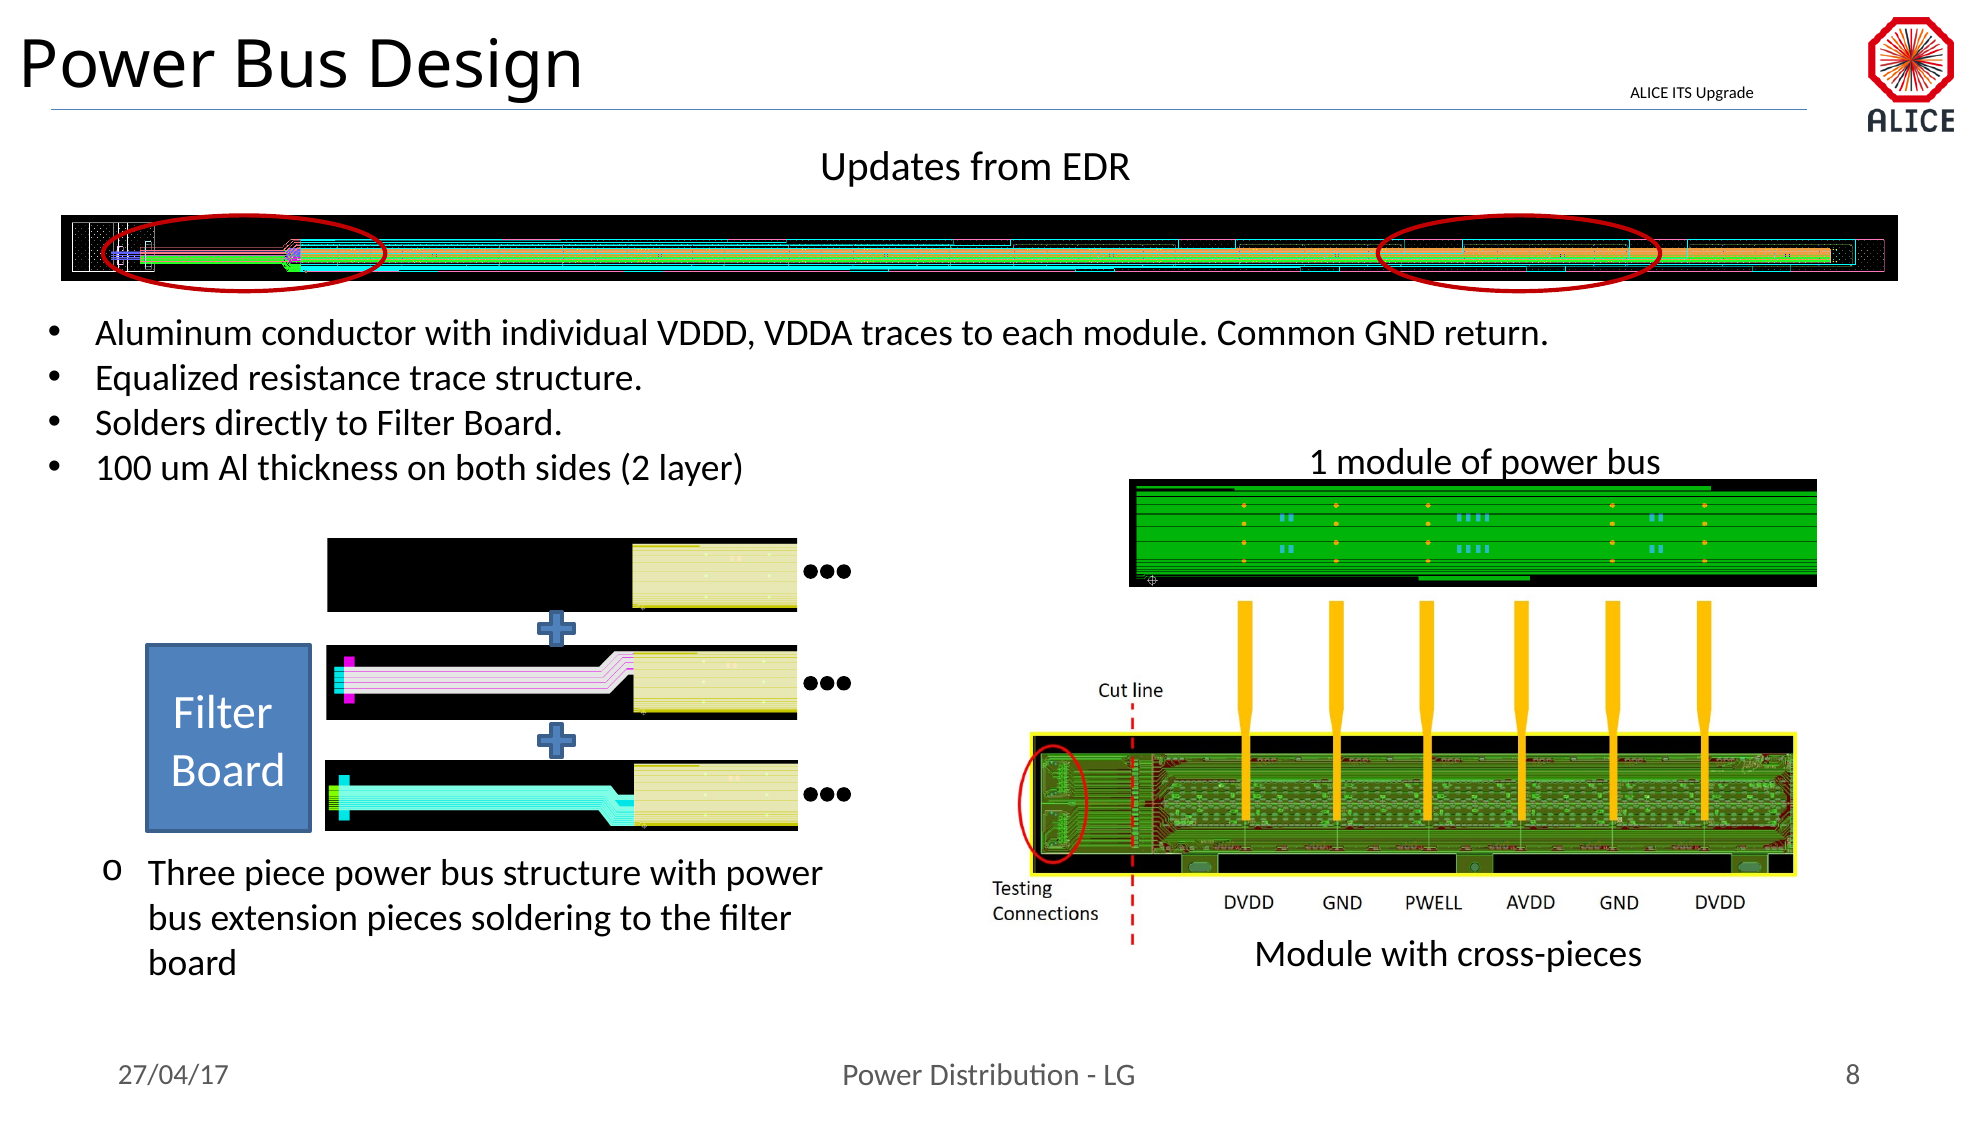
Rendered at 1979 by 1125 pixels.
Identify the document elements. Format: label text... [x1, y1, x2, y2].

text_box Aluminum conductor with individual VDDD, VDDA traces to each module. Common GND return. Equalized resistance trace structure. Solders directly to Filter Board. 100 um Al thickness on both sides (2 layer) [33, 300, 1586, 496]
picture [979, 479, 1817, 945]
slide_number 8 [1417, 1042, 1880, 1103]
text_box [325, 538, 850, 832]
text_box Updates from EDR [805, 131, 1146, 197]
text_box Three piece power bus structure with power bus extension pieces soldering to the filter board [86, 840, 891, 1049]
text_box Module with cross-pieces [1239, 953, 1658, 982]
text_box Power Bus Design [4, 13, 601, 109]
text_box 1 module of power bus [1586, 430, 1677, 478]
footer Power Distribution - LG [675, 1042, 1303, 1103]
text_box Filter Board [145, 643, 312, 833]
picture [61, 215, 1898, 281]
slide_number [98, 1049, 561, 1103]
picture [1868, 17, 1954, 132]
